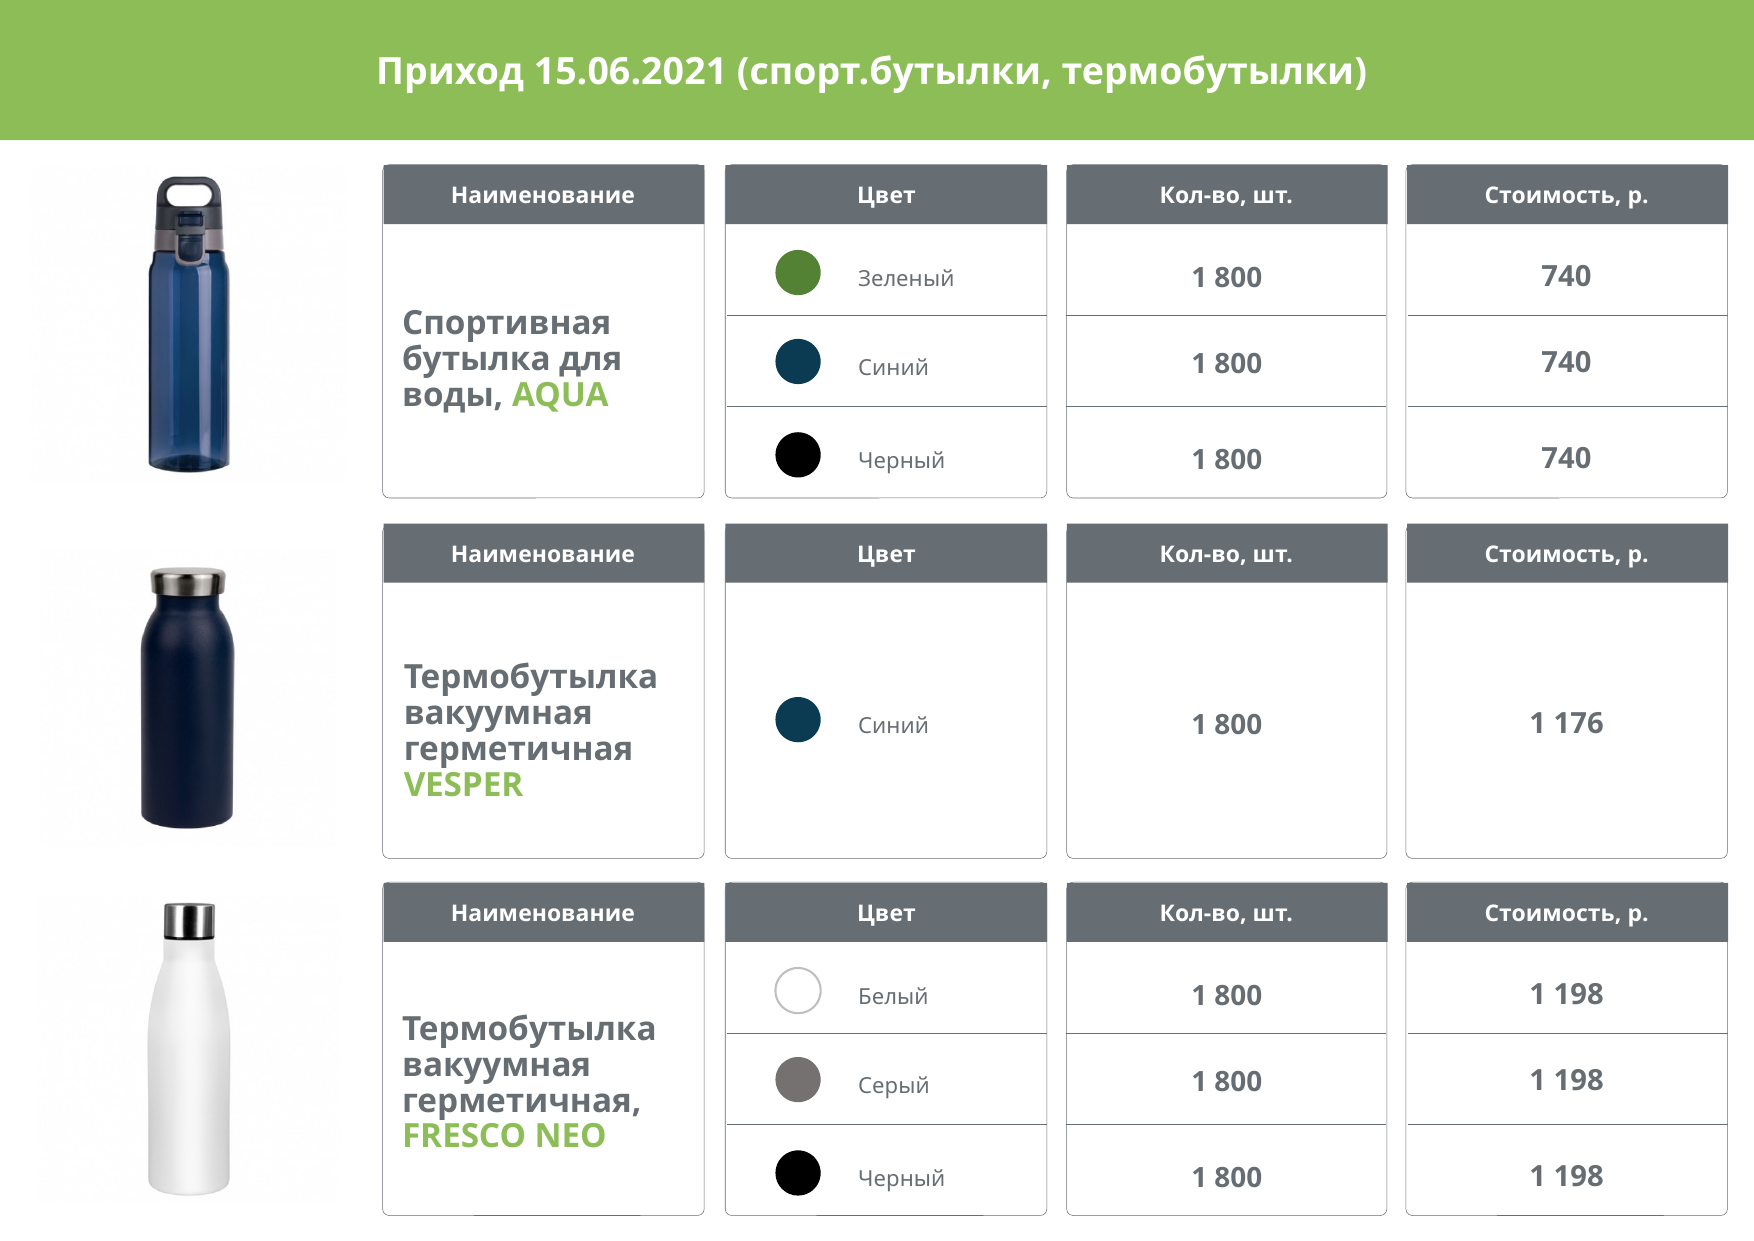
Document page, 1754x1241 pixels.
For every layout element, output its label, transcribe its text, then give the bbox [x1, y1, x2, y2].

picture [40, 548, 337, 846]
text_box 1 800 [1067, 1059, 1386, 1105]
text_box [774, 695, 822, 744]
text_box 1 198 [1407, 1153, 1726, 1202]
text_box [774, 337, 822, 386]
text_box 1 800 [1067, 703, 1386, 749]
text_box Синий [843, 706, 1067, 746]
picture [36, 896, 341, 1202]
text_box Серый [843, 1066, 1115, 1106]
title Приход 15.06.2021 (спорт.бутылки, термобутылки) [0, 31, 1754, 100]
text_box [774, 248, 822, 297]
text_box 740 [1407, 253, 1726, 301]
text_box Белый [843, 977, 1067, 1017]
text_box 1 198 [1407, 971, 1726, 1020]
text_box 1 800 [1067, 438, 1386, 484]
text_box 740 [1407, 339, 1726, 387]
text_box 1 800 [1067, 256, 1386, 302]
text_box Зеленый [843, 259, 1067, 299]
text_box Синий [843, 348, 1115, 388]
text_box 740 [1407, 435, 1726, 483]
text_box 1 198 [1407, 1057, 1726, 1105]
text_box 1 800 [1067, 1156, 1386, 1202]
text_box 1 176 [1407, 700, 1726, 749]
text_box Черный [843, 1160, 1115, 1199]
text_box Спортивная бутылка для воды, AQUA [387, 298, 677, 445]
text_box [774, 966, 822, 1015]
text_box 1 800 [1067, 341, 1386, 387]
text_box Термобутылка вакуумная герметичная, FRESCO NEO [387, 1004, 714, 1151]
text_box [774, 1055, 822, 1104]
text_box Термобутылка вакуумная герметичная VESPER [388, 652, 702, 799]
picture [30, 166, 347, 483]
text_box [774, 431, 822, 479]
text_box 1 800 [1067, 974, 1386, 1020]
text_box [774, 1149, 822, 1197]
text_box Черный [843, 442, 1115, 481]
